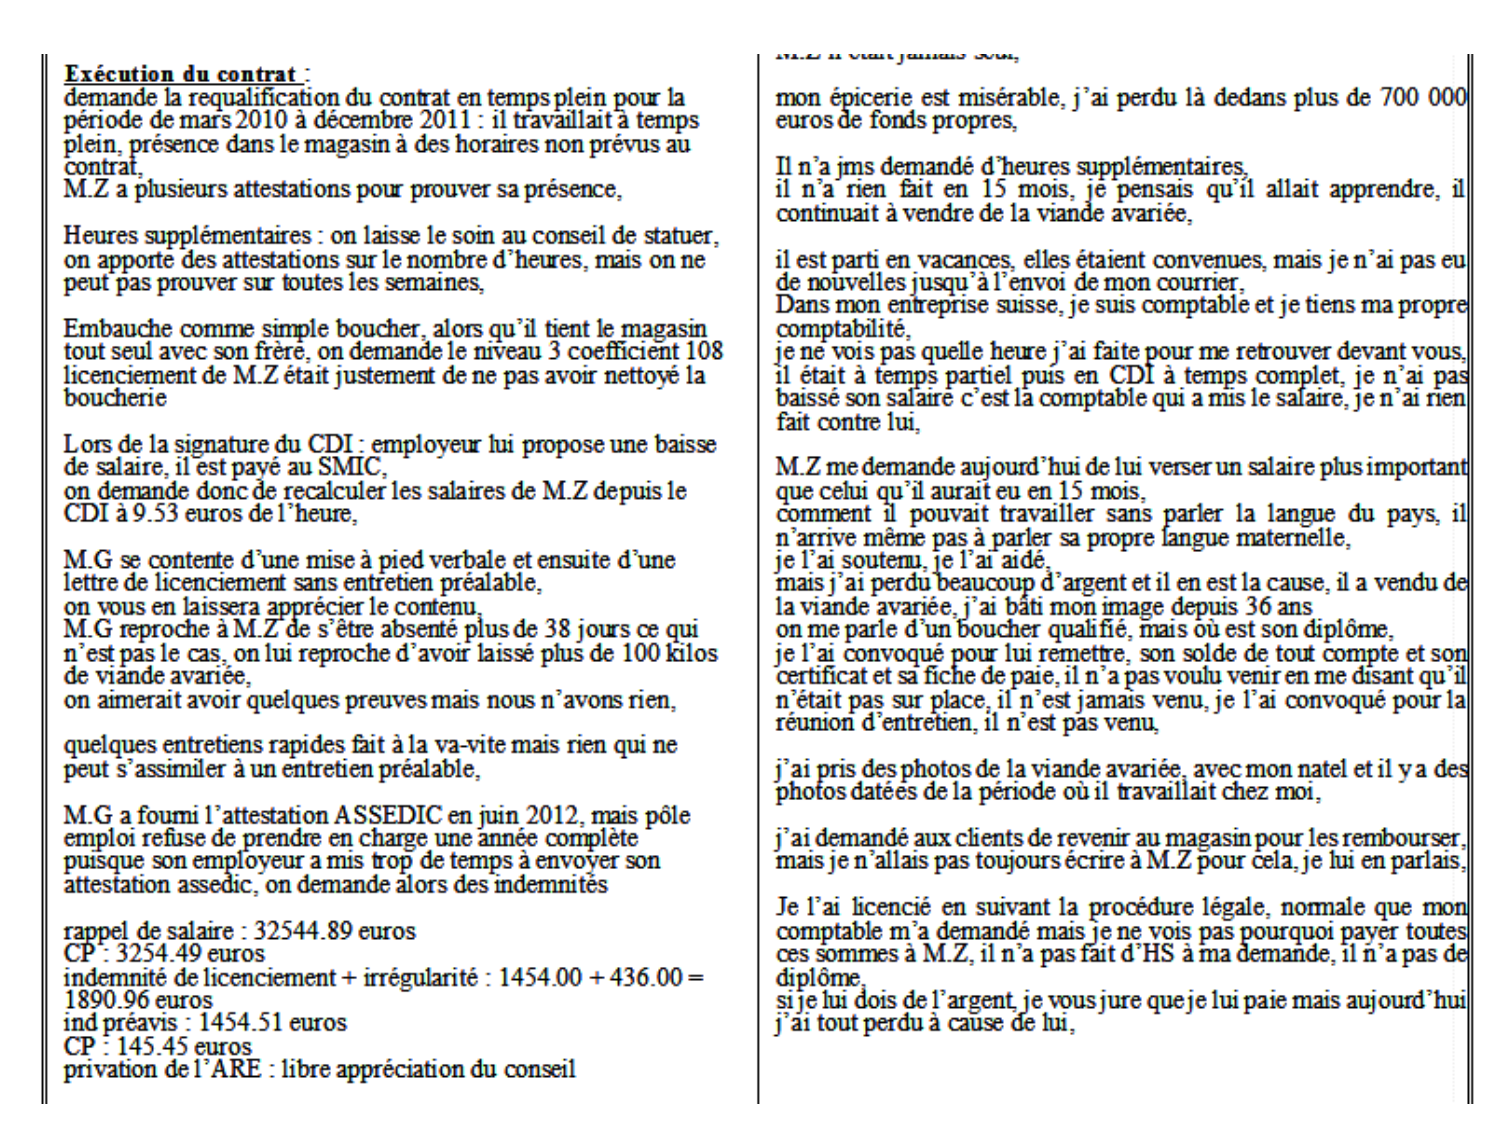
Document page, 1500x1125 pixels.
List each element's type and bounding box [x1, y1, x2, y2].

list [29, 54, 1481, 1104]
